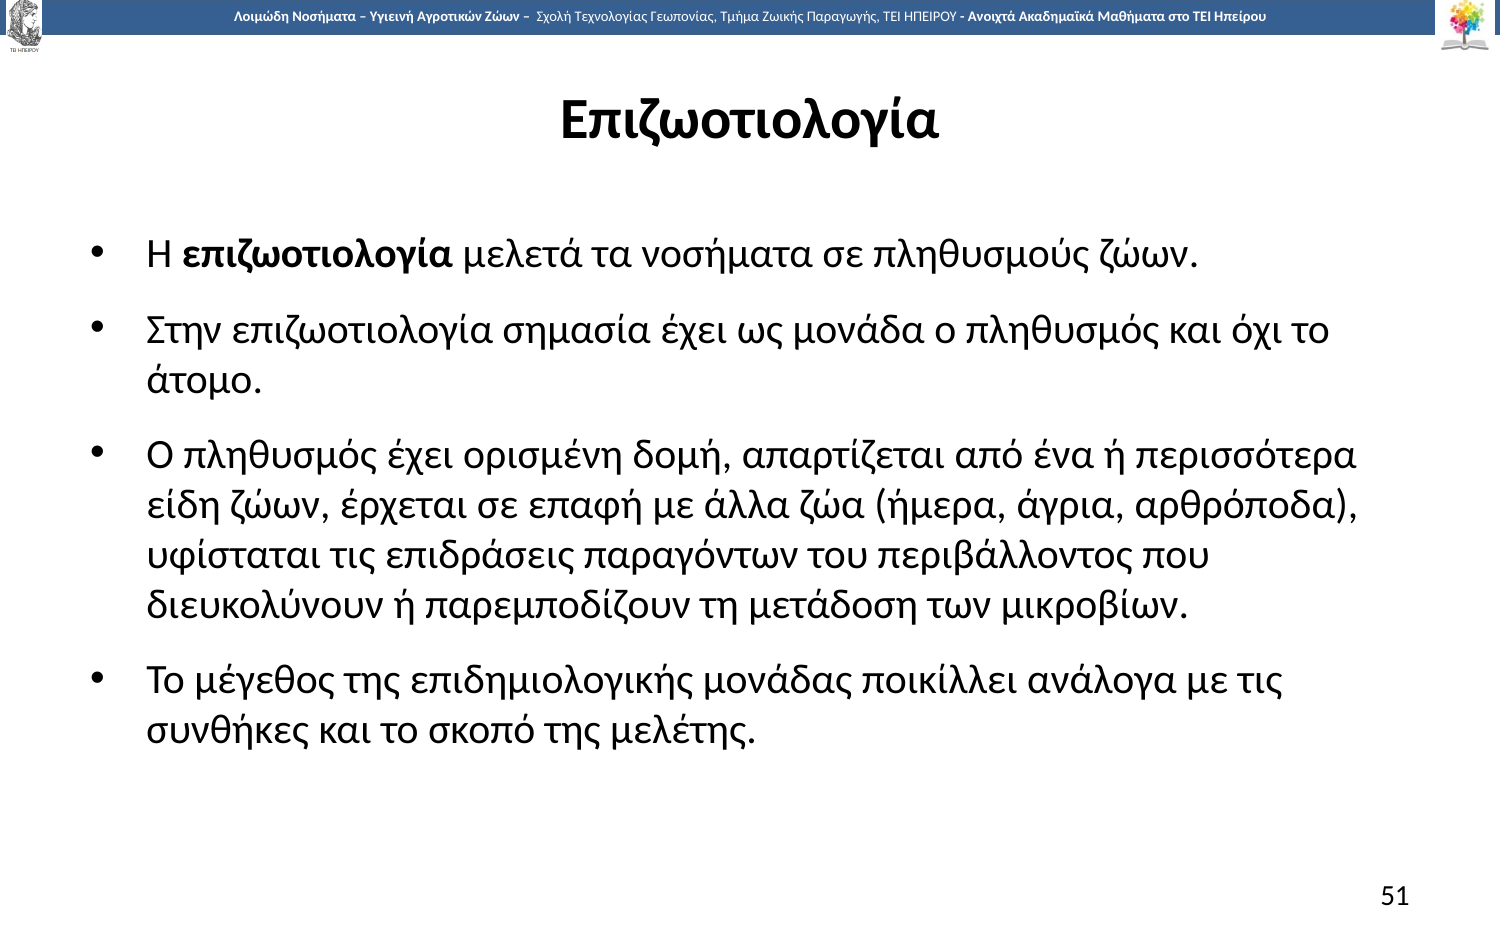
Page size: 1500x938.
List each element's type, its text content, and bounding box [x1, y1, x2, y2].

slide_number 51 [1074, 868, 1425, 919]
picture [6, 0, 42, 54]
title Επιζωοτιολογία [75, 37, 1425, 194]
picture [1435, 0, 1495, 52]
list Η επιζωοτιολογία μελετά τα νοσήματα σε πληθυσμούς ζώων. Στην επιζωοτιολογία σημασία έχει ως μονάδα ο πληθυσμός και όχι το άτομο. Ο πληθυσμός έχει ορισμένη δομή, απαρτίζεται από ένα ή περισσότερα είδη ζώων, έρχεται σε επαφή με άλλα ζώα (ήμερα, άγρια, αρθρόποδα), υφίσταται τις επιδράσεις παραγόντων του περιβάλλοντος που διευκολύνουν ή παρεμποδίζουν τη μετάδοση των μικροβίων. Το μέγεθος της επιδημιολογικής μονάδας ποικίλλει ανάλογα με τις συνθήκες και το σκοπό της μελέτης. [75, 218, 1425, 838]
